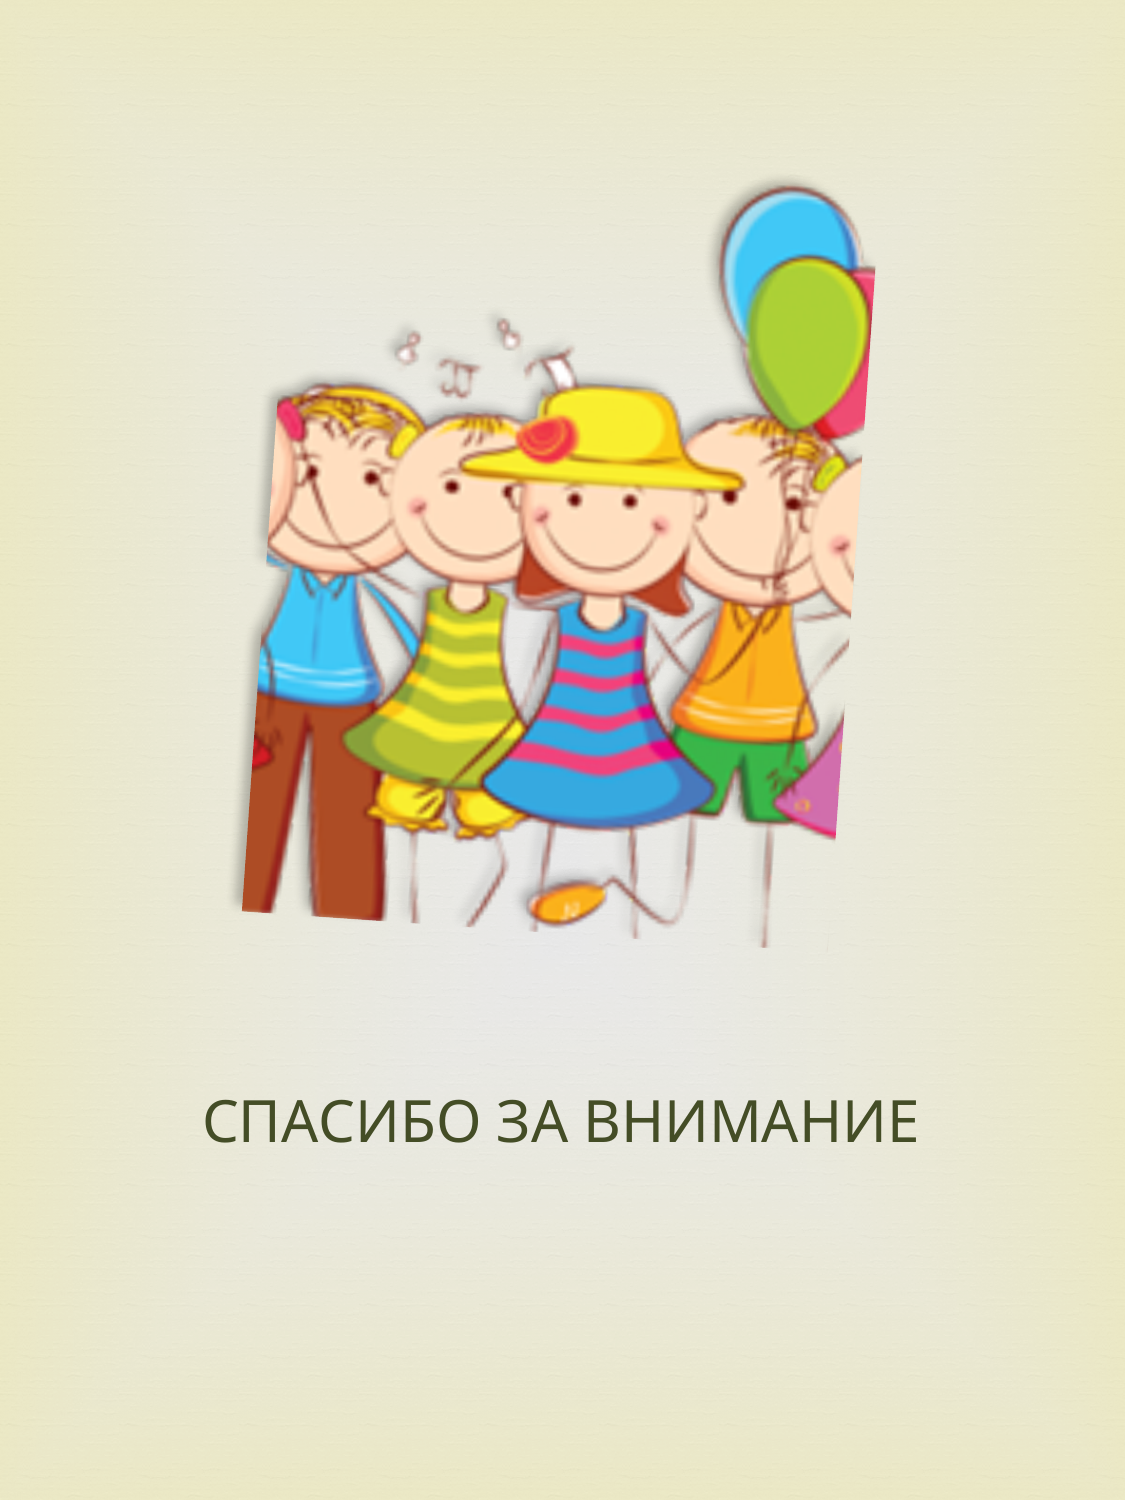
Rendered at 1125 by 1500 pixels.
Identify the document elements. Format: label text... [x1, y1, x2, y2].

picture [242, 129, 883, 952]
title СПАСИБО ЗА ВНИМАНИЕ [83, 1021, 1039, 1163]
